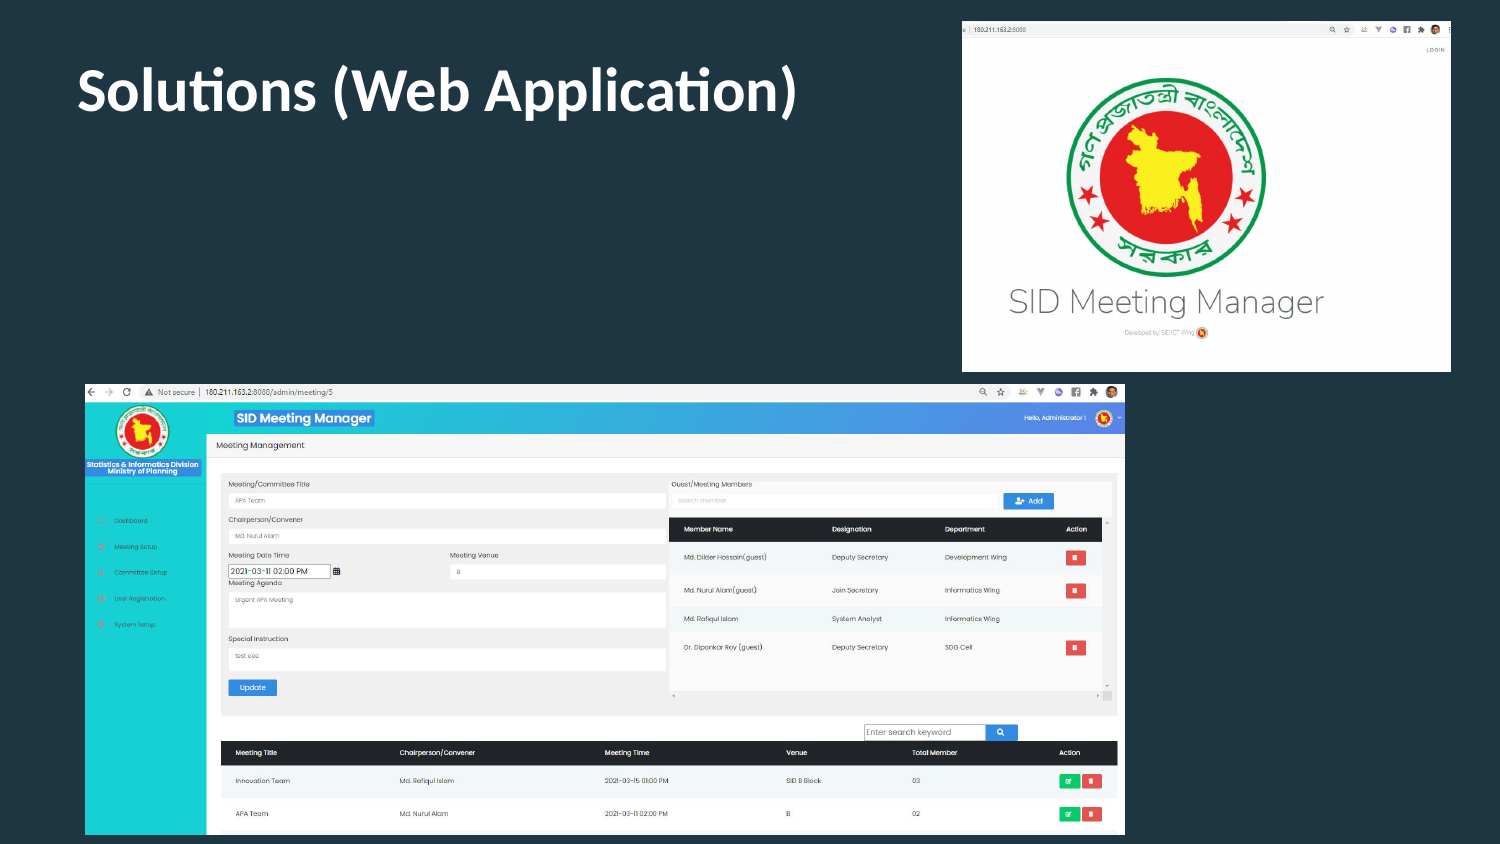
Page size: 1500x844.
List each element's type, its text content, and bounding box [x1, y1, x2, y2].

picture [85, 384, 1126, 835]
title Solutions (Web Application) [62, 34, 957, 180]
picture [962, 21, 1451, 373]
